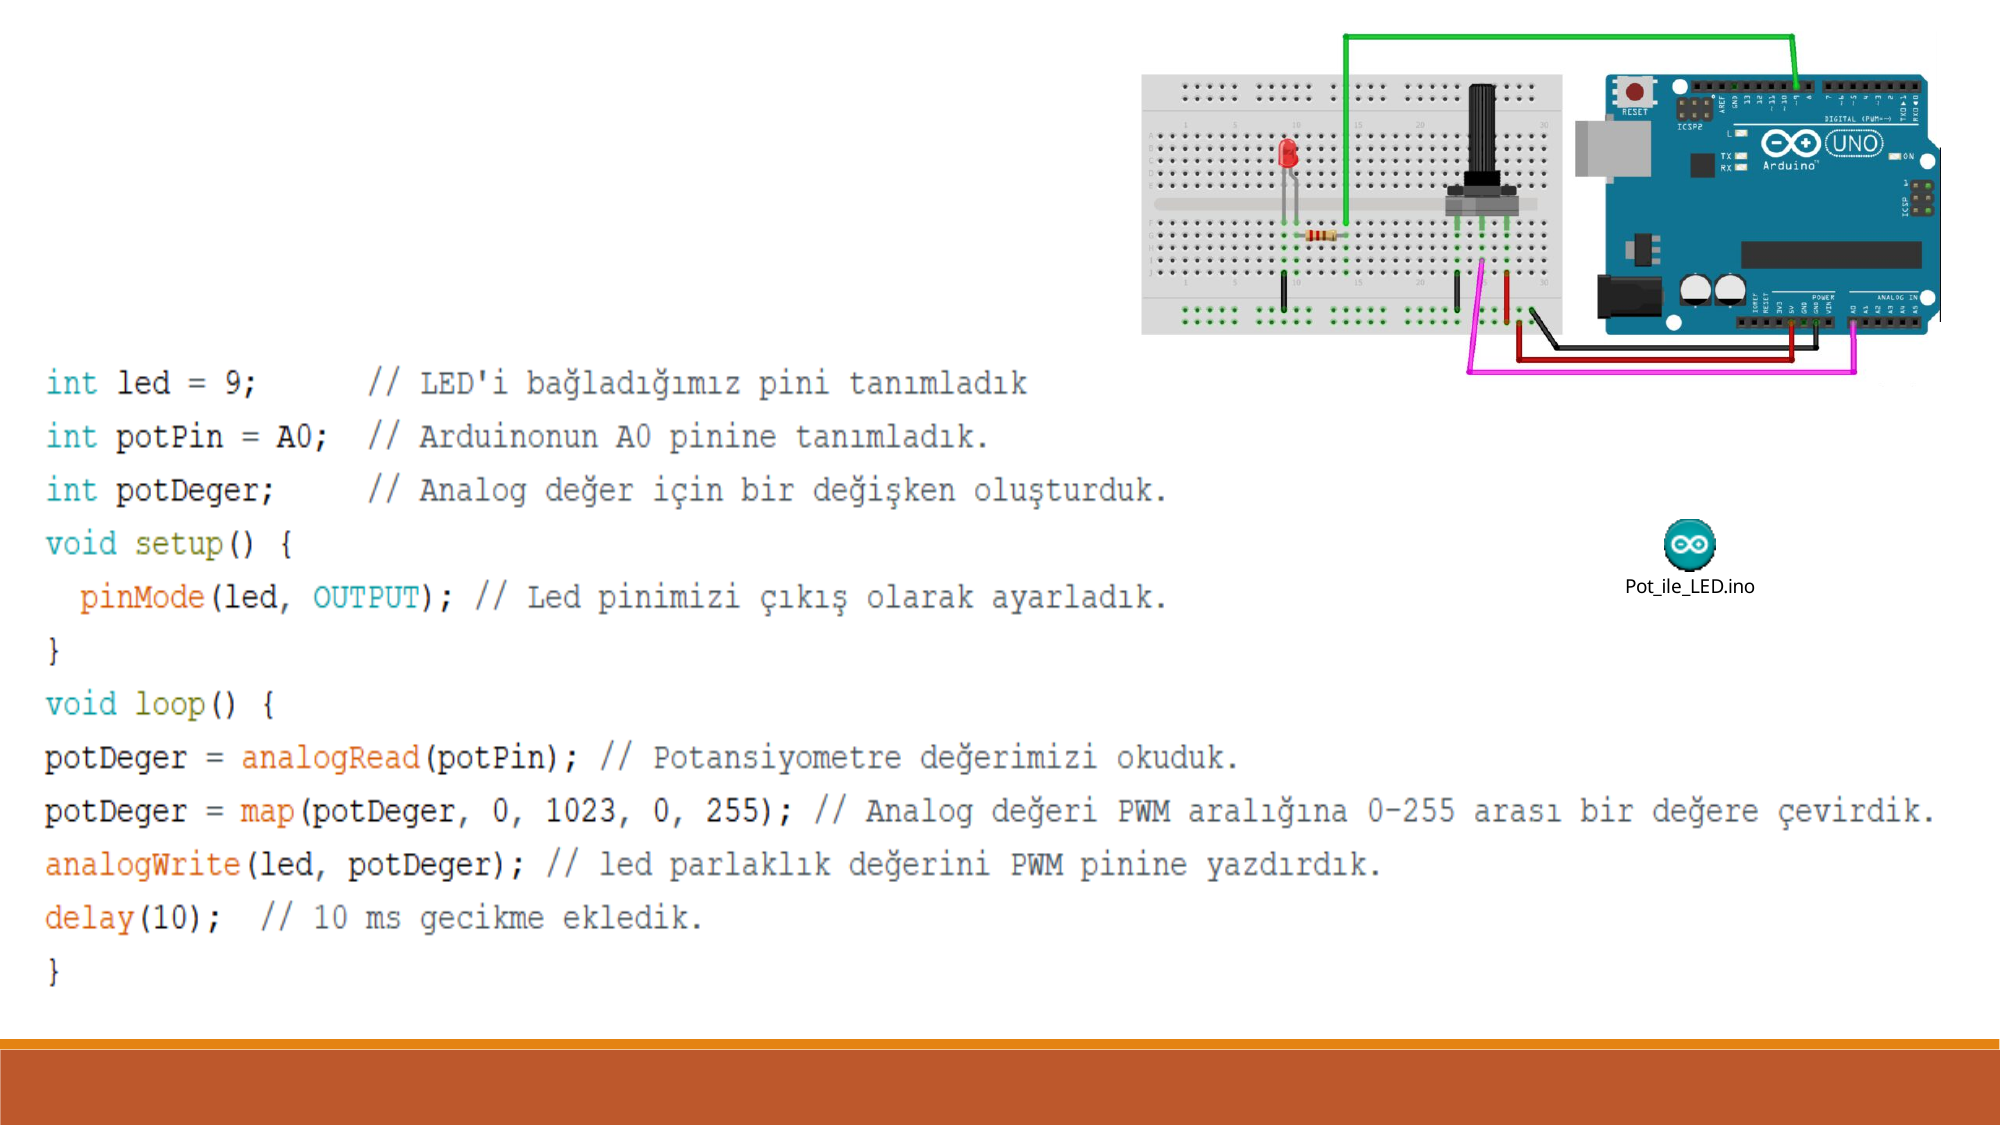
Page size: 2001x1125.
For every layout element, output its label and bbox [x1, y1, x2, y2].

picture [0, 25, 2000, 1037]
text_box [1610, 519, 1770, 606]
